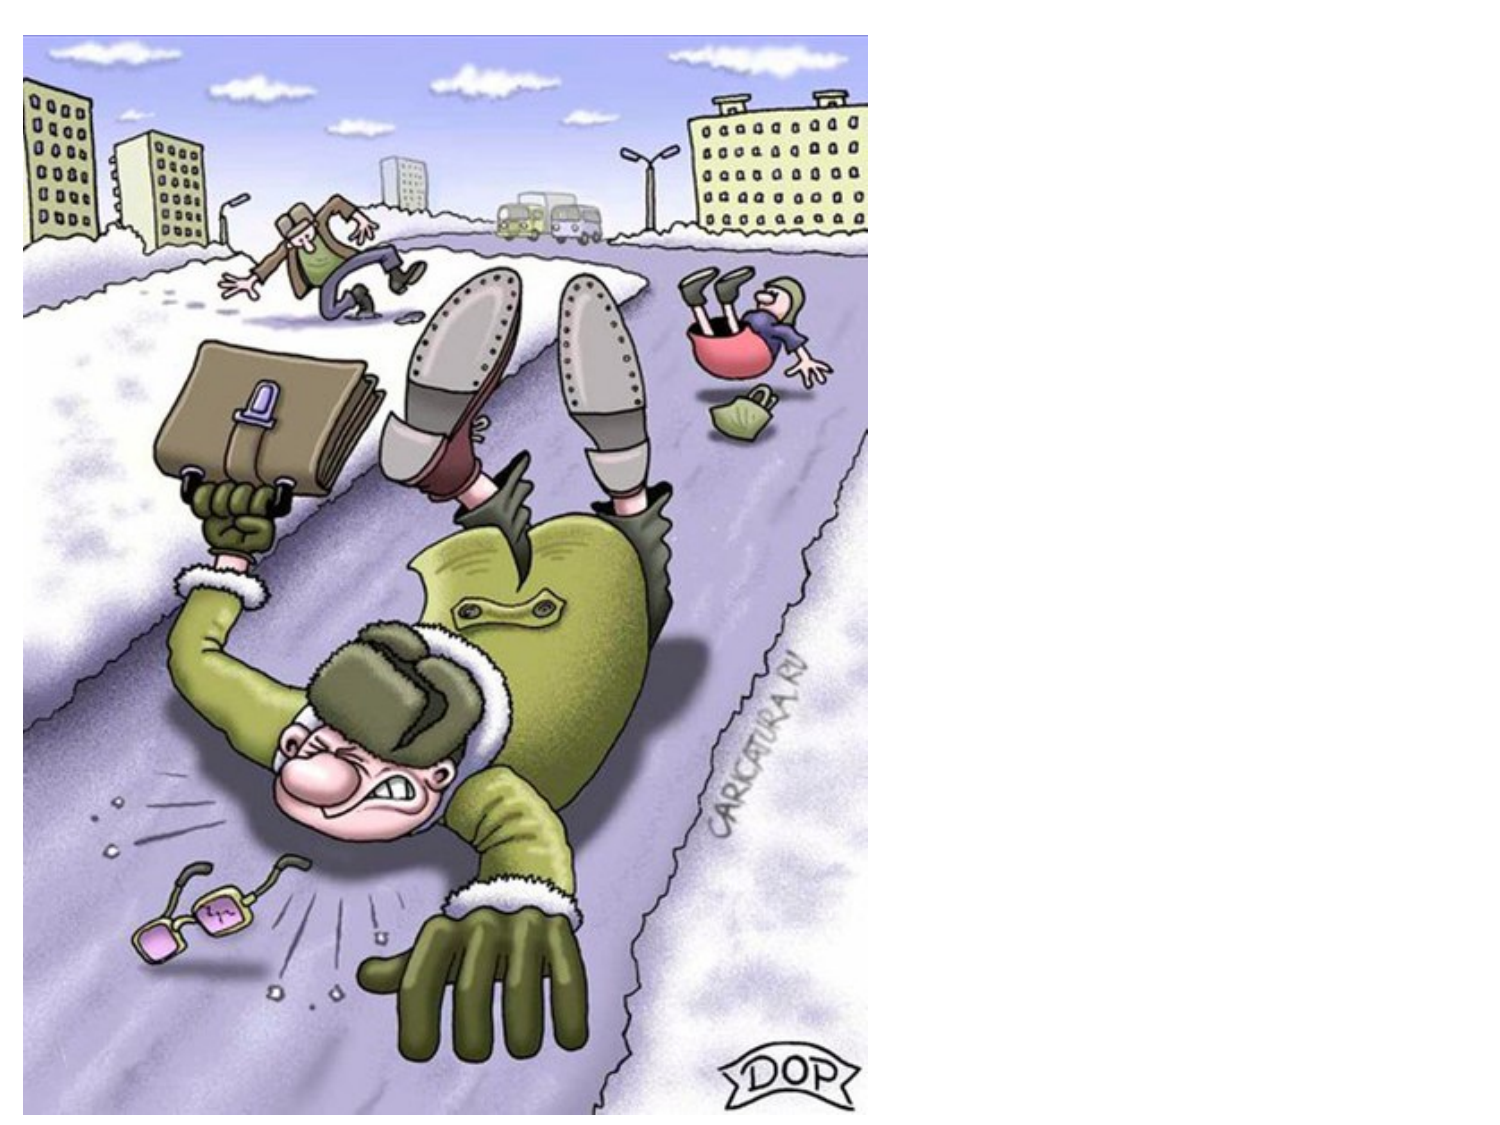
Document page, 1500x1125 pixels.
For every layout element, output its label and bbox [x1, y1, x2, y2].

picture [23, 34, 868, 1116]
